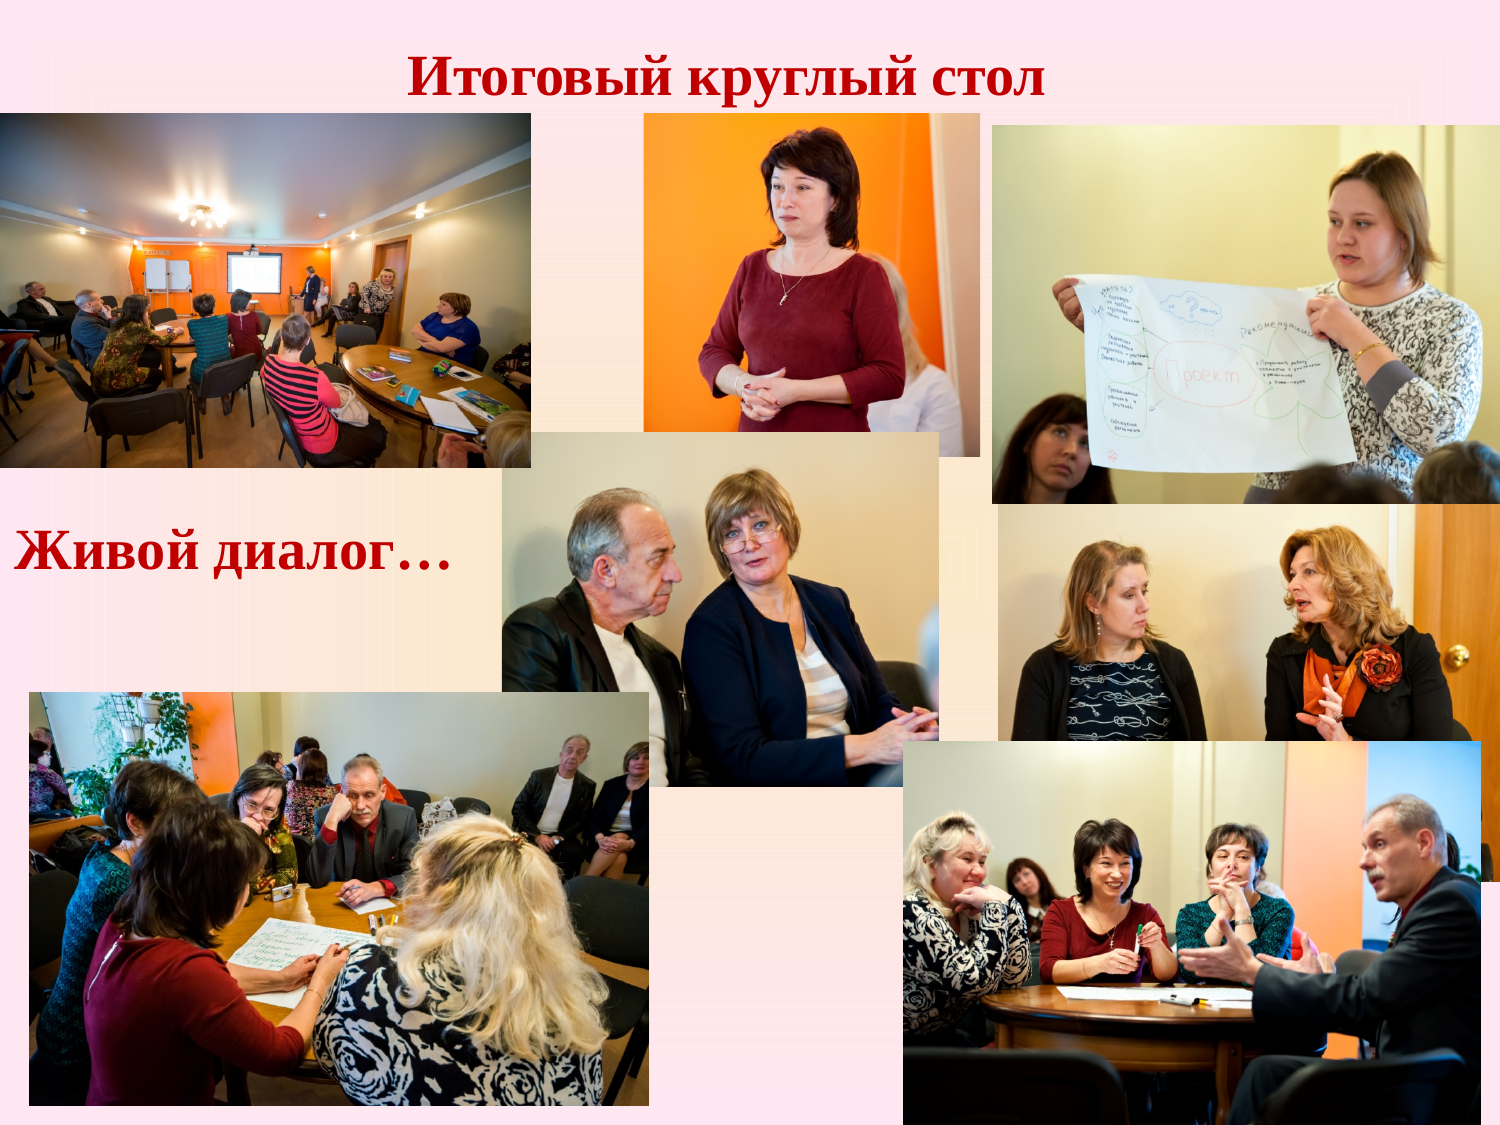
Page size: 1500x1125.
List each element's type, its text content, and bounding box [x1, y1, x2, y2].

title Итоговый круглый стол [29, 19, 1425, 126]
text_box Живой диалог… [0, 503, 496, 589]
picture [29, 113, 1500, 1125]
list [0, 113, 532, 469]
